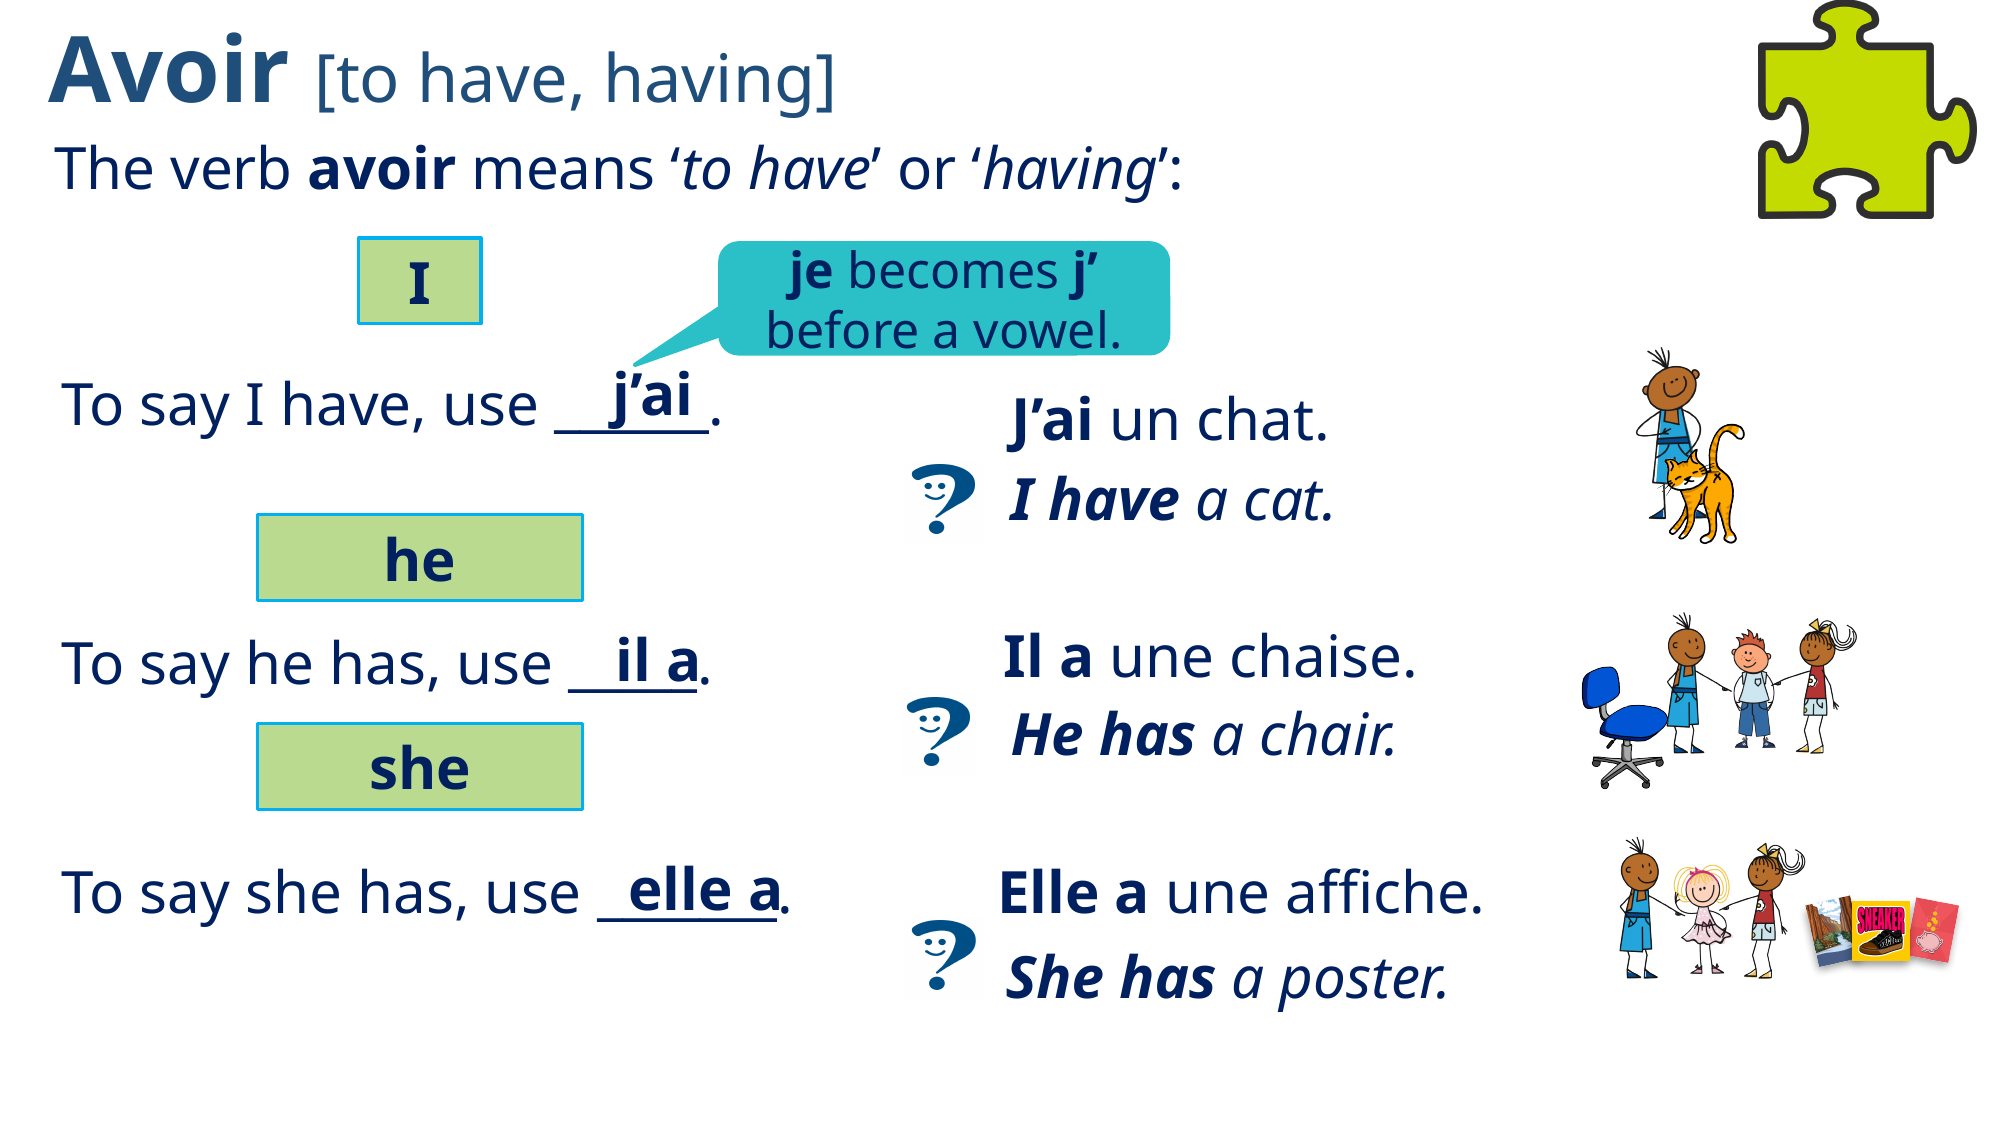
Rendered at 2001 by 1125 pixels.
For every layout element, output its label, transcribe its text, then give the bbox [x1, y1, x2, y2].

picture [1578, 822, 1834, 997]
text_box I [357, 236, 483, 326]
text_box elle a [613, 844, 799, 930]
text_box The verb avoir means ‘to have’ or ‘having’: [39, 124, 1753, 210]
picture [904, 458, 984, 545]
text_box she [255, 721, 585, 811]
text_box To say I have, use ______. [46, 359, 895, 445]
picture [1758, 0, 1977, 219]
text_box He has a chair. [995, 689, 1415, 775]
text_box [1811, 899, 1955, 963]
text_box he [255, 513, 585, 603]
text_box J’ai un chat. [997, 374, 1345, 455]
text_box I have a cat. [995, 455, 1353, 540]
text_box To say he has, use _____. [46, 619, 995, 705]
text_box je becomes j’ before a vowel. [653, 241, 1171, 356]
picture [1534, 328, 1834, 550]
text_box Elle a une affiche. [982, 847, 1501, 933]
text_box Il a une chaise. [988, 612, 1433, 697]
picture [1578, 594, 1883, 795]
title Avoir [to have, having] [33, 2, 1754, 130]
picture [905, 914, 984, 1001]
text_box il a [600, 615, 717, 701]
text_box She has a poster. [990, 933, 1467, 1018]
picture [1955, 905, 1959, 923]
picture [899, 690, 978, 778]
text_box To say she has, use _______. [46, 847, 982, 933]
text_box j’ai [597, 350, 709, 435]
